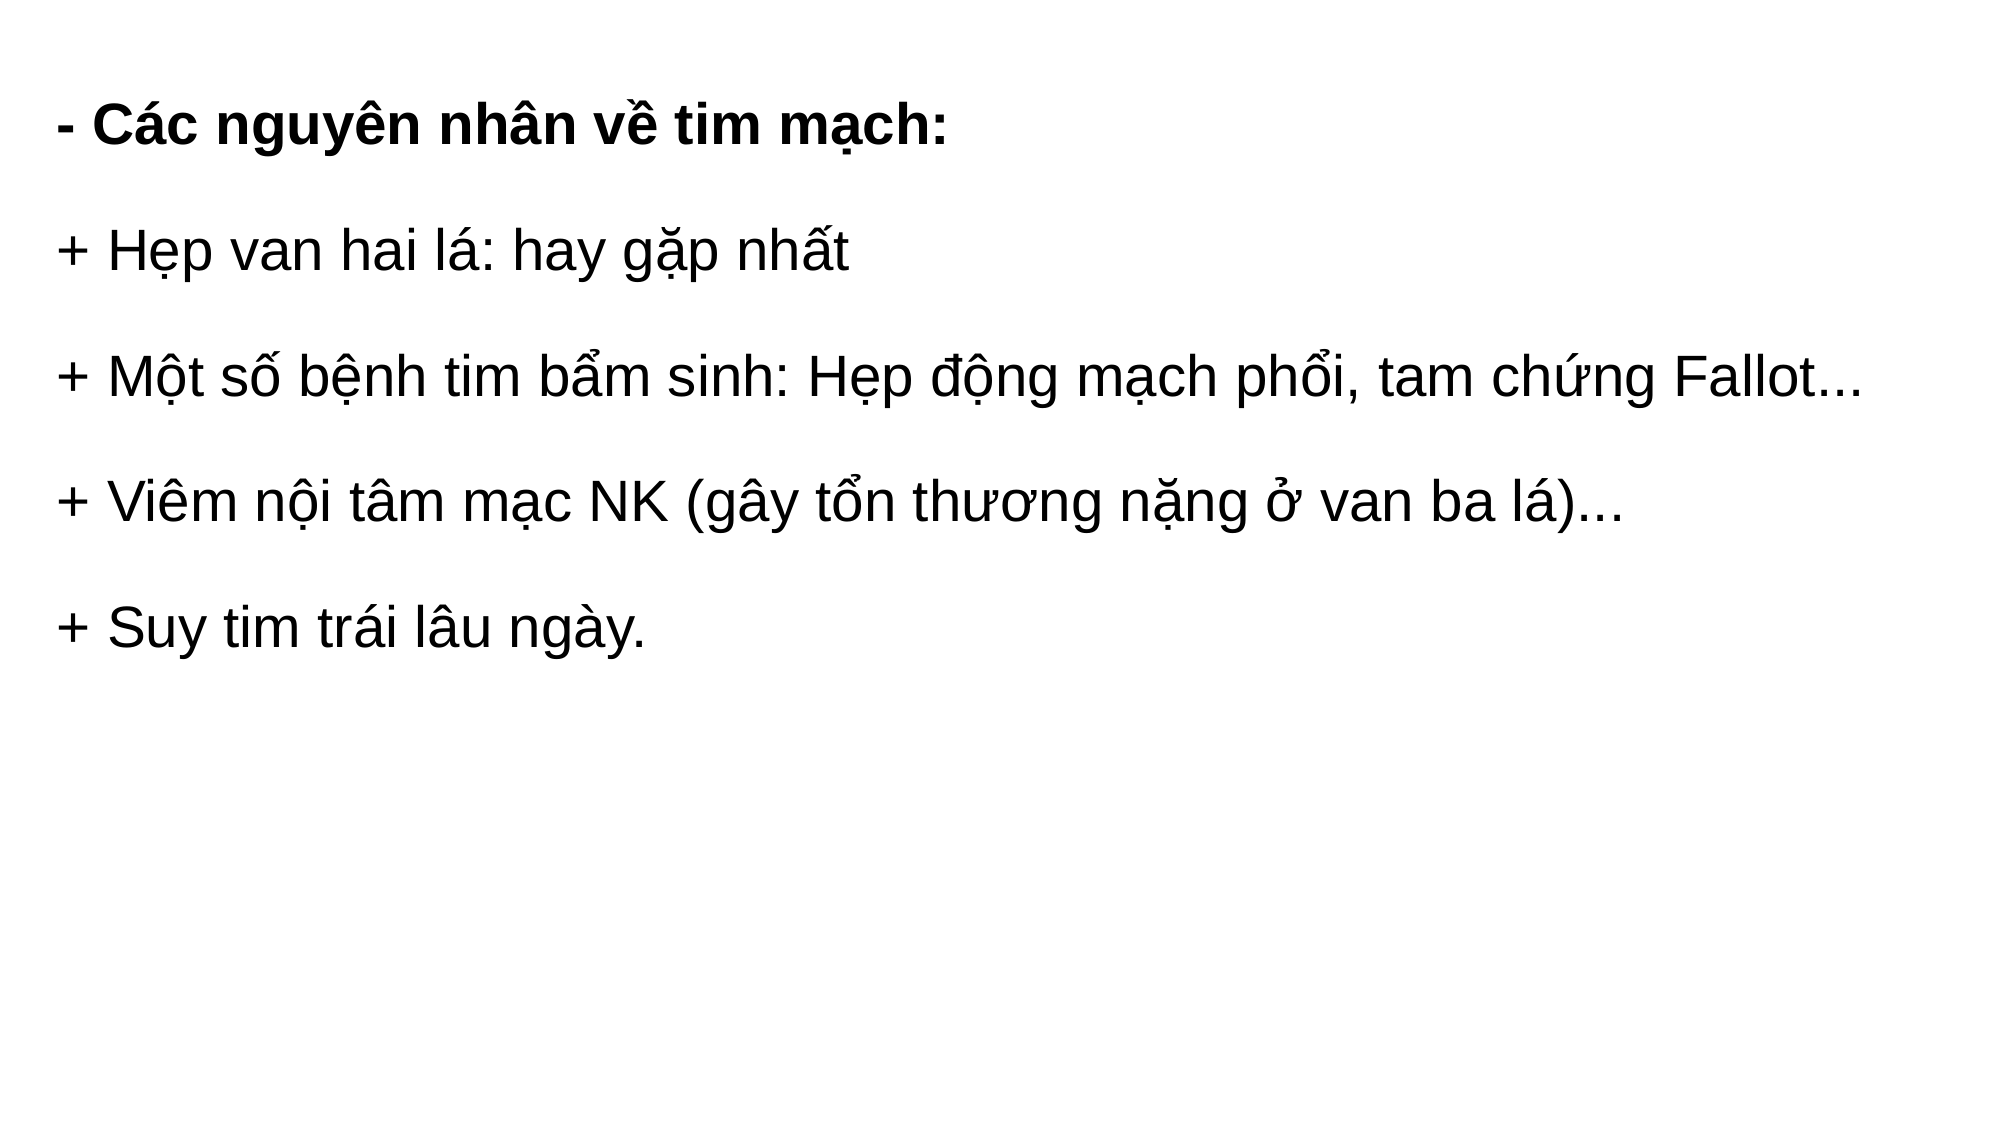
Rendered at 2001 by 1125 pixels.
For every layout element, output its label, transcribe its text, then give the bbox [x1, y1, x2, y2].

list - Các nguyên nhân về tim mạch: + Hẹp van hai lá: hay gặp nhất + Một số bệnh tim bẩm sinh: Hẹp động mạch phổi, tam chứng Fallot... + Viêm nội tâm mạc NK (gây tổn thương nặng ở van ba lá)... + Suy tim trái lâu ngày. [41, 44, 1942, 1091]
